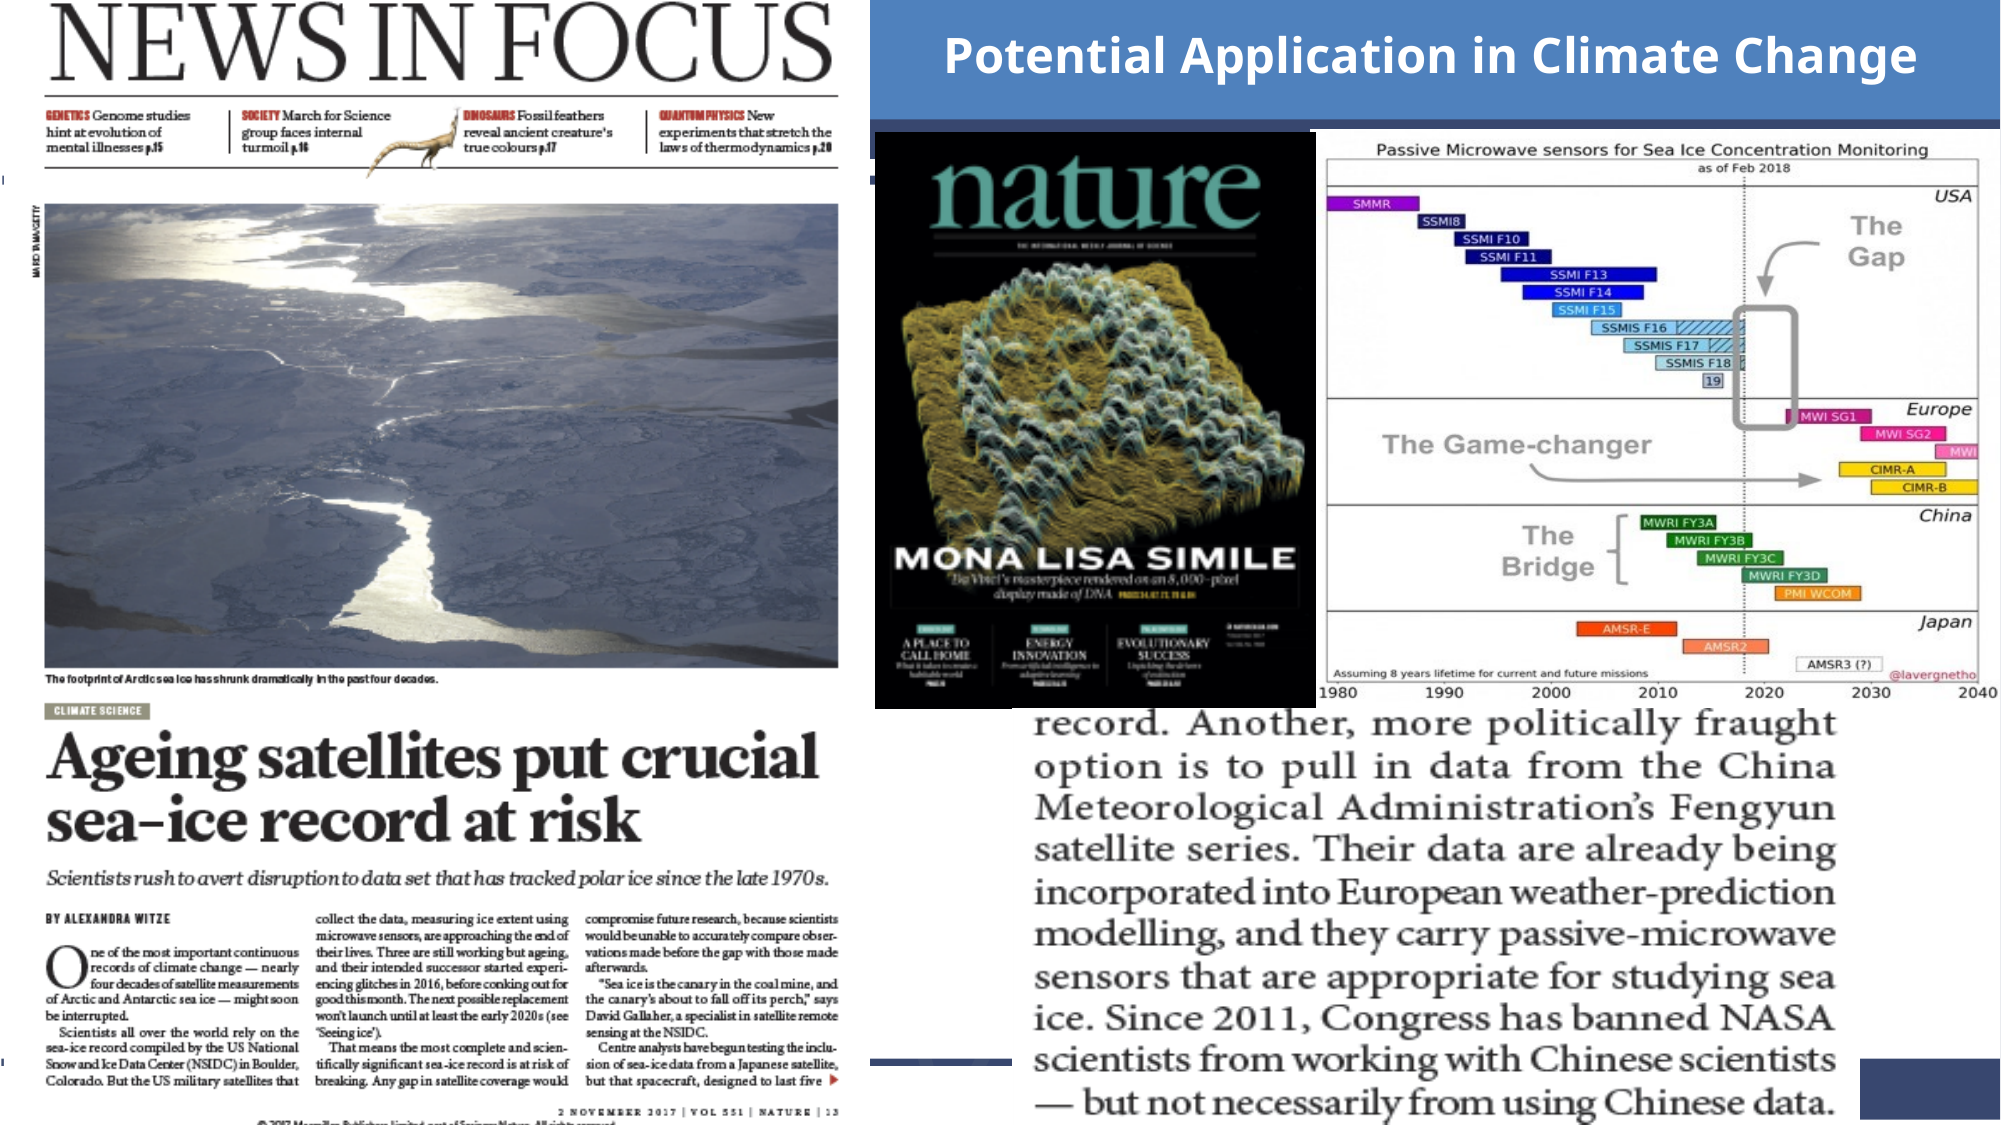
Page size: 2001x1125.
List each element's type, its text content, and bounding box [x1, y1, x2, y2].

picture [874, 120, 2000, 1125]
title Potential Application in Climate Change [876, 0, 2000, 120]
picture [3, 0, 871, 1125]
